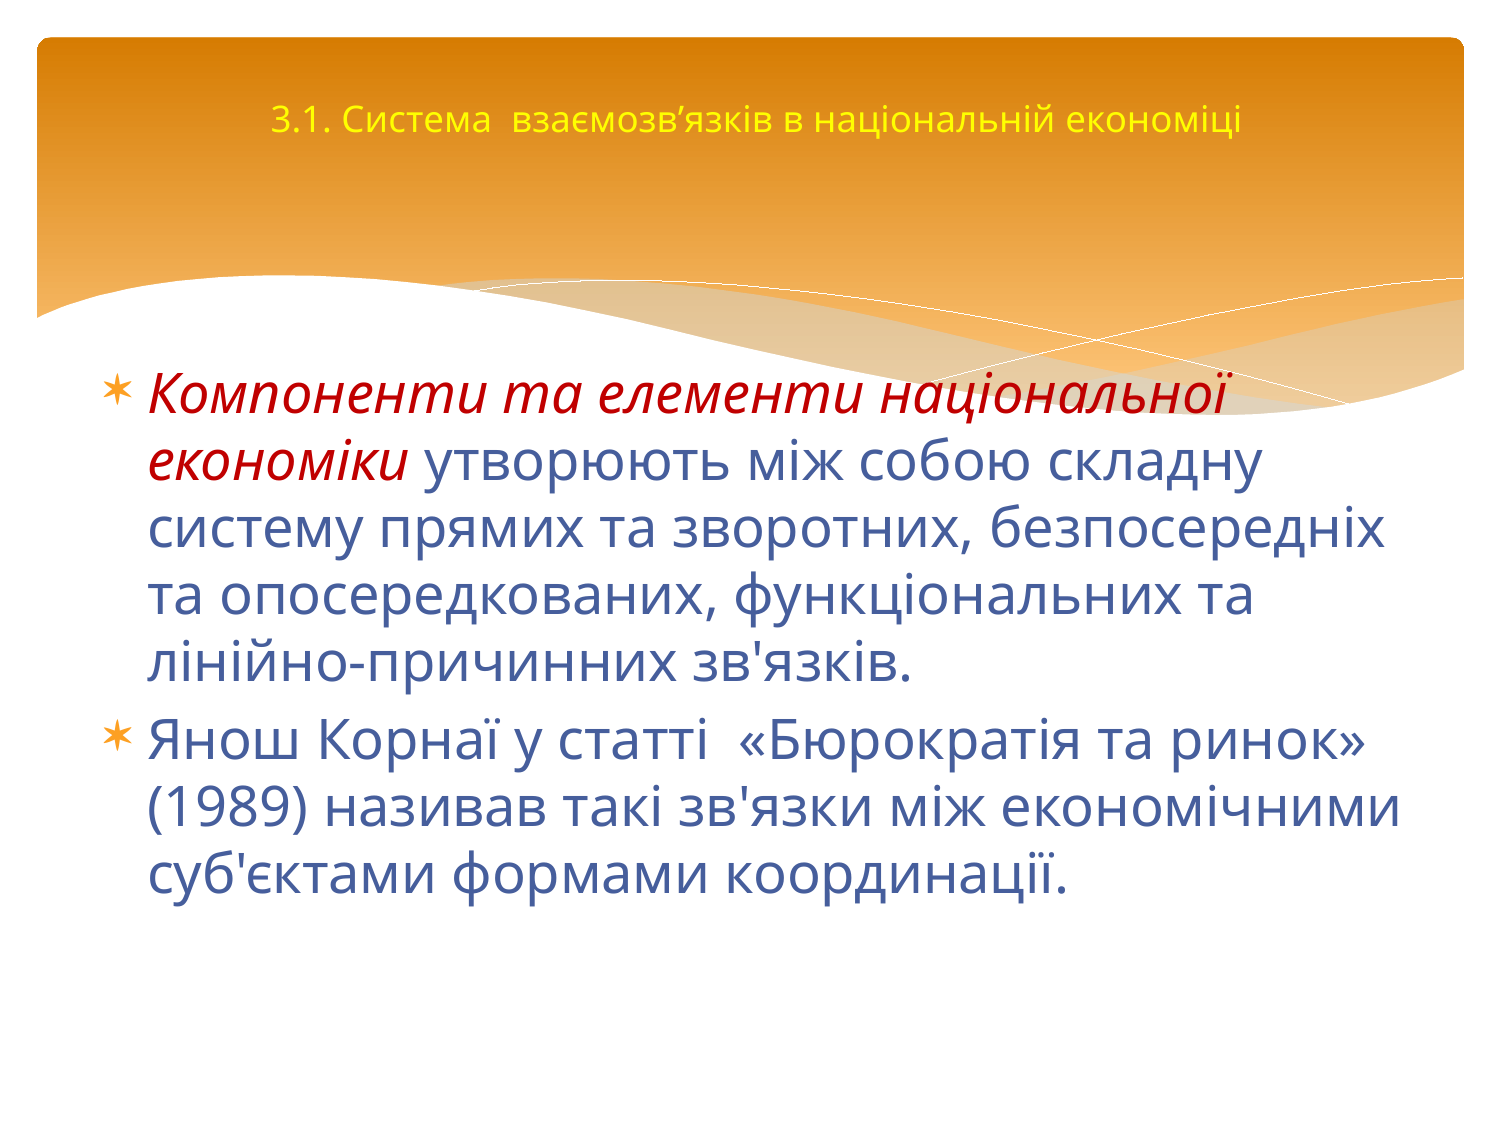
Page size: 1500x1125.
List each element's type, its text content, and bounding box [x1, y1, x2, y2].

title 3.1. Система взаємозв’язків в національній економіці [41, 0, 1483, 206]
list Компоненти та елементи національної економіки утворюють між собою складну систему прямих та зворотних, безпосередніх та опосередкованих, функціональних та лінійно-причинних зв'язків. Янош Корнаї у статті «Бюрократія та ринок» (1989) називав такі зв'язки між економічними суб'єктами формами координації. [41, 349, 1459, 988]
